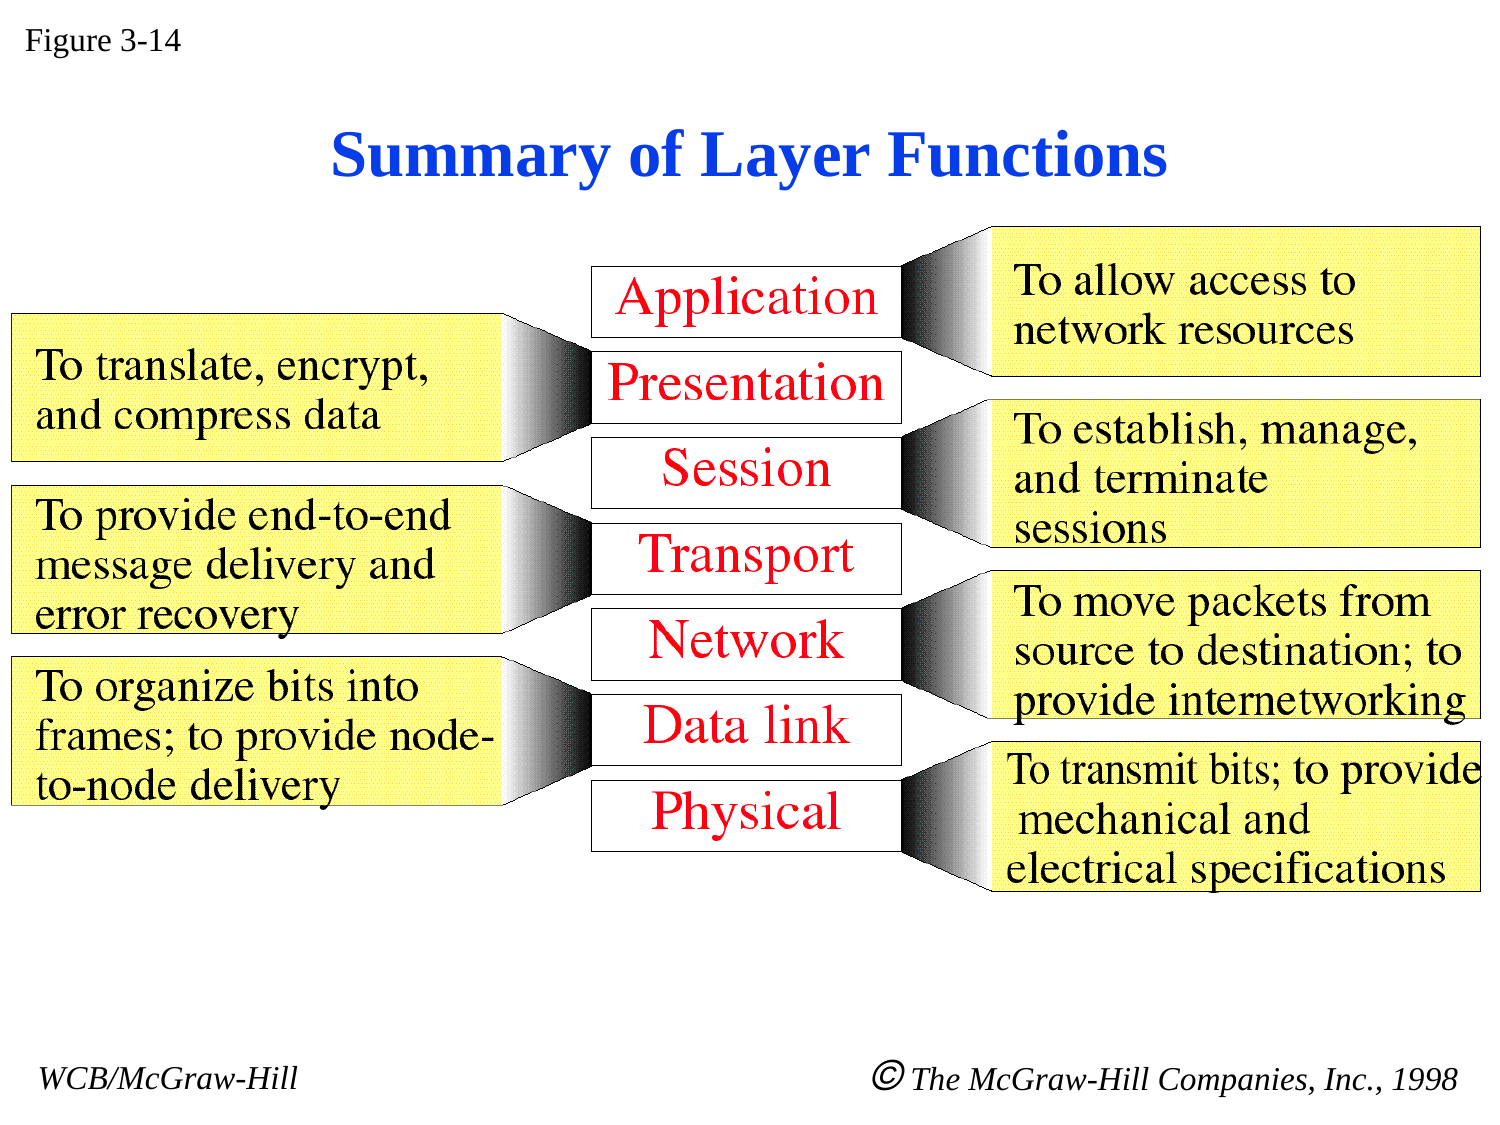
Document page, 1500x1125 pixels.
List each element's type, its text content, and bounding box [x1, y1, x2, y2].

picture [11, 225, 1483, 893]
text_box WCB/McGraw-Hill [22, 1048, 314, 1104]
text_box Figure 3-14 [10, 11, 197, 66]
text_box  The McGraw-Hill Companies, Inc., 1998 [854, 1041, 1475, 1107]
text_box Summary of Layer Functions [315, 102, 1185, 197]
